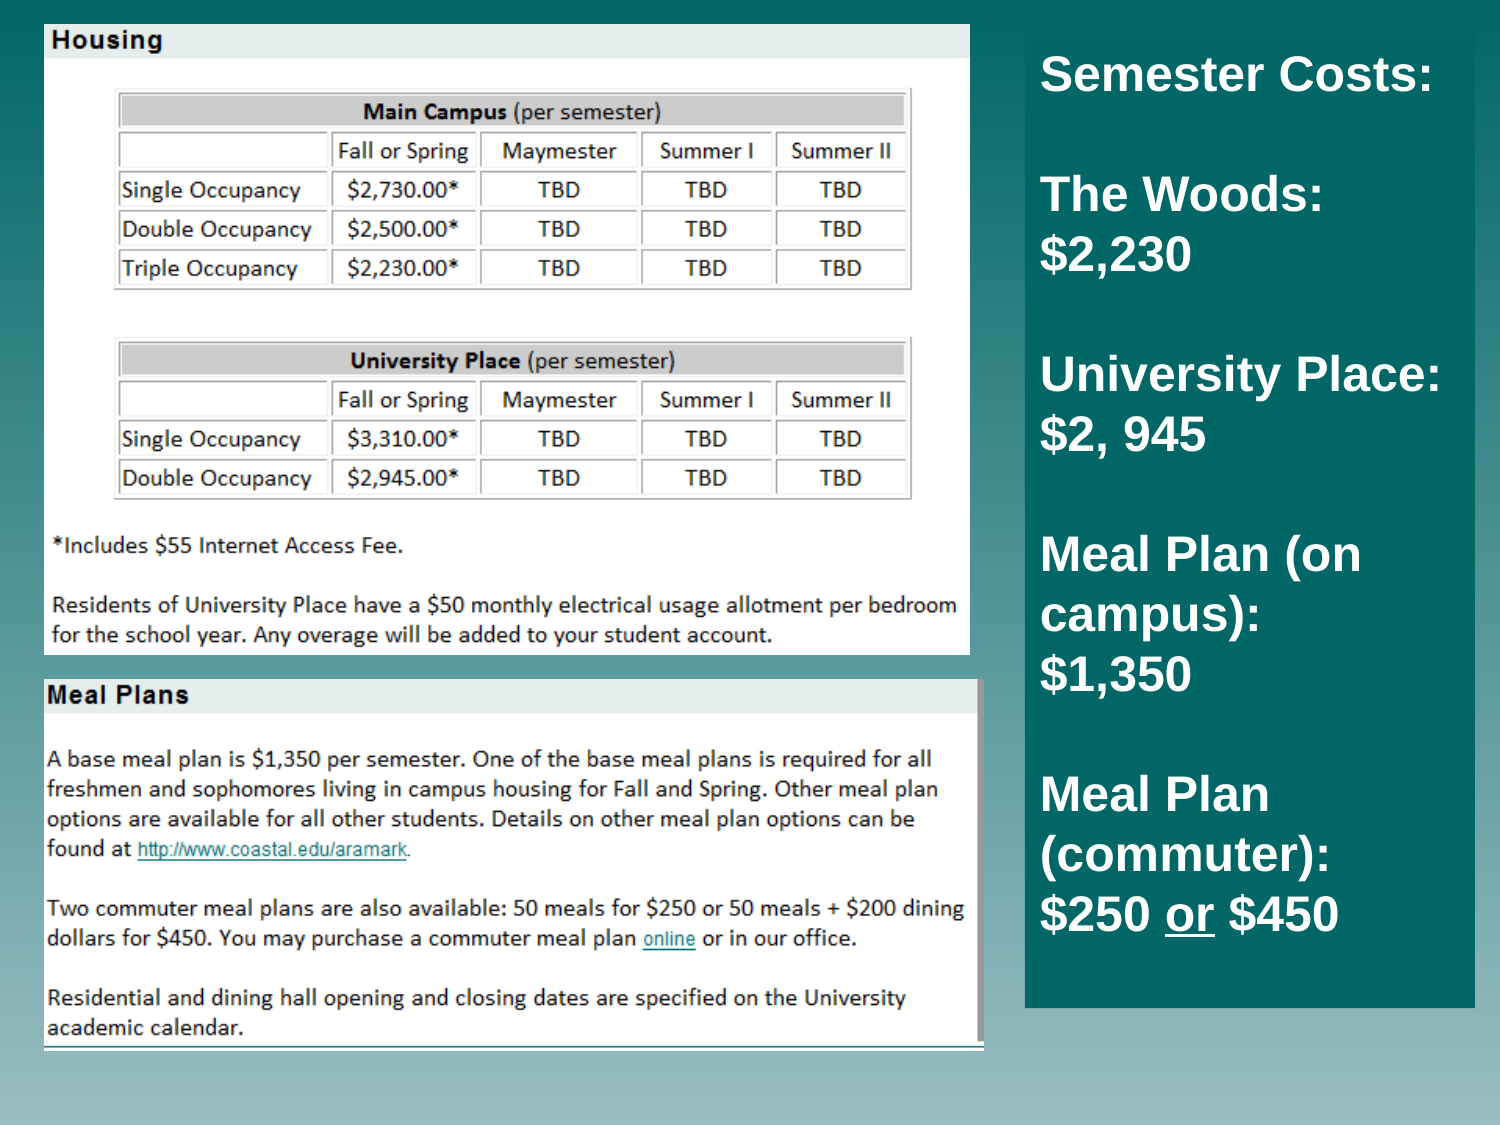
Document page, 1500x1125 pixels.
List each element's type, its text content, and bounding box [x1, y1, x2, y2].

picture [44, 24, 970, 655]
text_box Semester Costs: The Woods: $2,230 University Place: $2, 945 Meal Plan (on campus): $1,350 Meal Plan (commuter): $250 or $450 [1024, 33, 1475, 1009]
picture [44, 679, 984, 1051]
